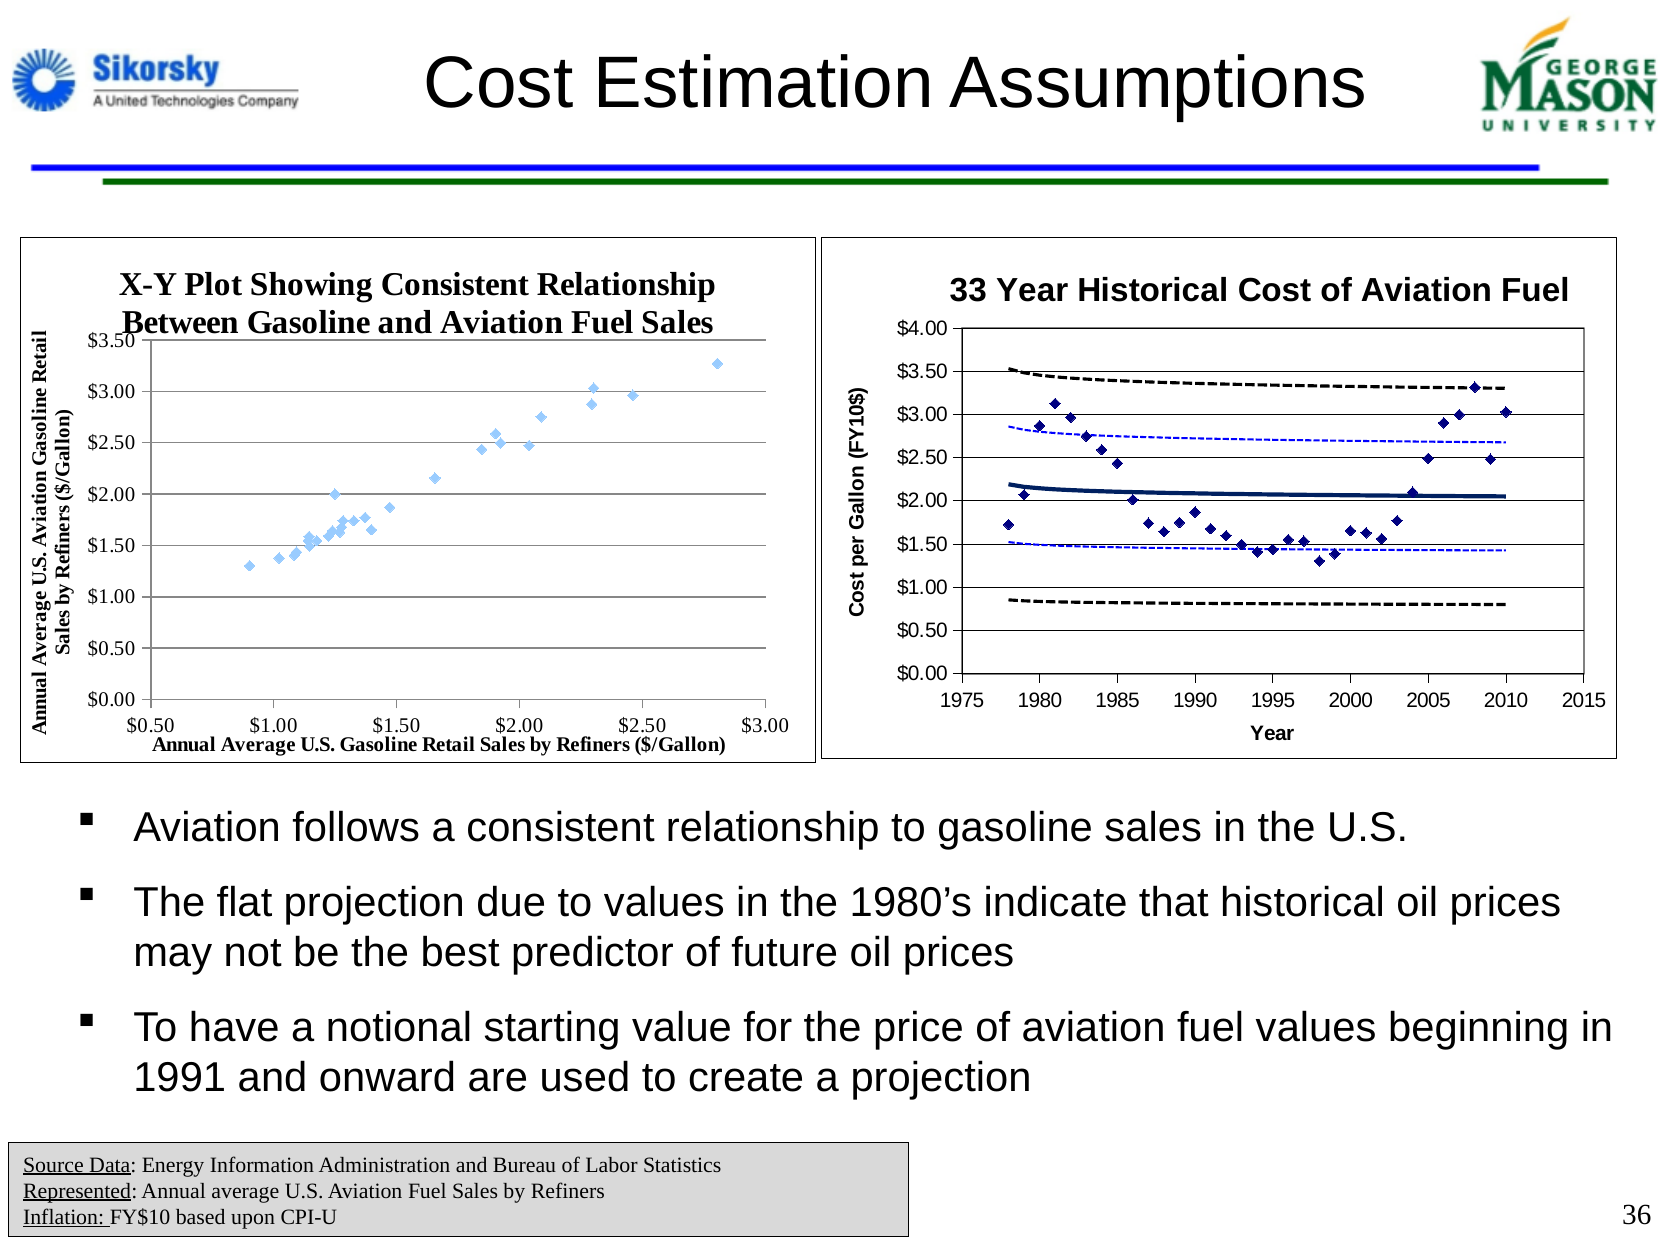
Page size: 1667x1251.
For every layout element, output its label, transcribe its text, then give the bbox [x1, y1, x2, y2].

text_box Aviation follows a consistent relationship to gasoline sales in the U.S. The flat projection due to values in the 1980’s indicate that historical oil prices may not be the best predictor of future oil prices To have a notional starting value for the price of aviation fuel values beginning in 1991 and onward are used to create a projection [58, 800, 1621, 1101]
text_box Source Data: Energy Information Administration and Bureau of Labor Statistics Represented: Annual average U.S. Aviation Fuel Sales by Refiners Inflation: FY$10 based upon CPI-U [8, 1142, 909, 1237]
picture [0, 0, 1667, 1250]
slide_number 36 [1318, 1187, 1667, 1250]
title Cost Estimation Assumptions [302, 14, 1489, 151]
chart [820, 237, 1618, 760]
chart [20, 237, 816, 763]
